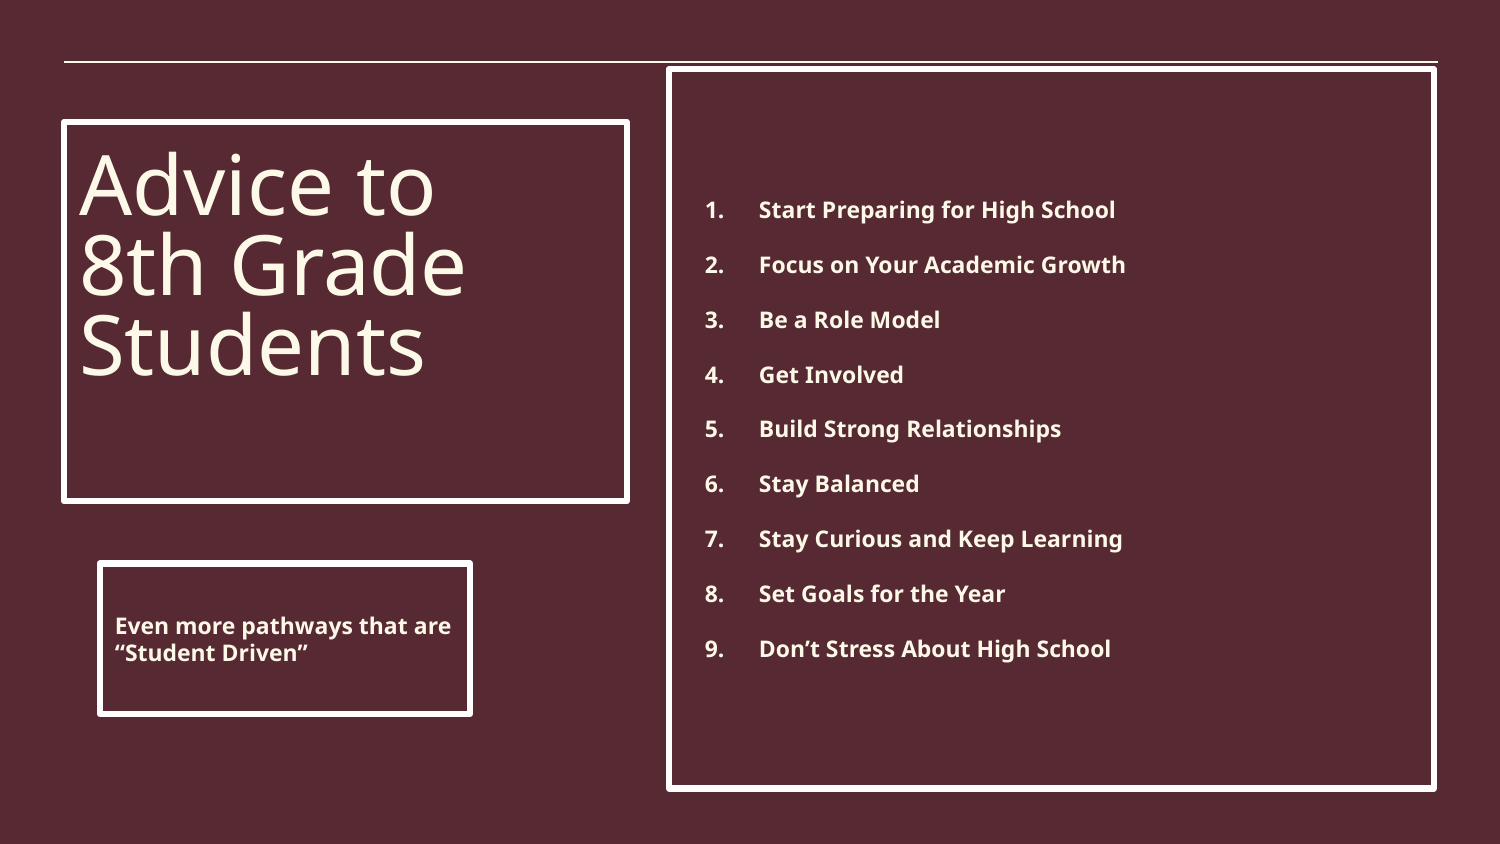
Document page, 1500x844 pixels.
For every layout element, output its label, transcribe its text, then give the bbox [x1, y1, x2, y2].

subtitle Even more pathways that are “Student Driven” [99, 563, 470, 715]
title Advice to 8th Grade Students [64, 122, 627, 502]
subtitle Start Preparing for High School Focus on Your Academic Growth Be a Role Model Get Involved Build Strong Relationships Stay Balanced Stay Curious and Keep Learning Set Goals for the Year Don’t Stress About High School [668, 69, 1434, 789]
